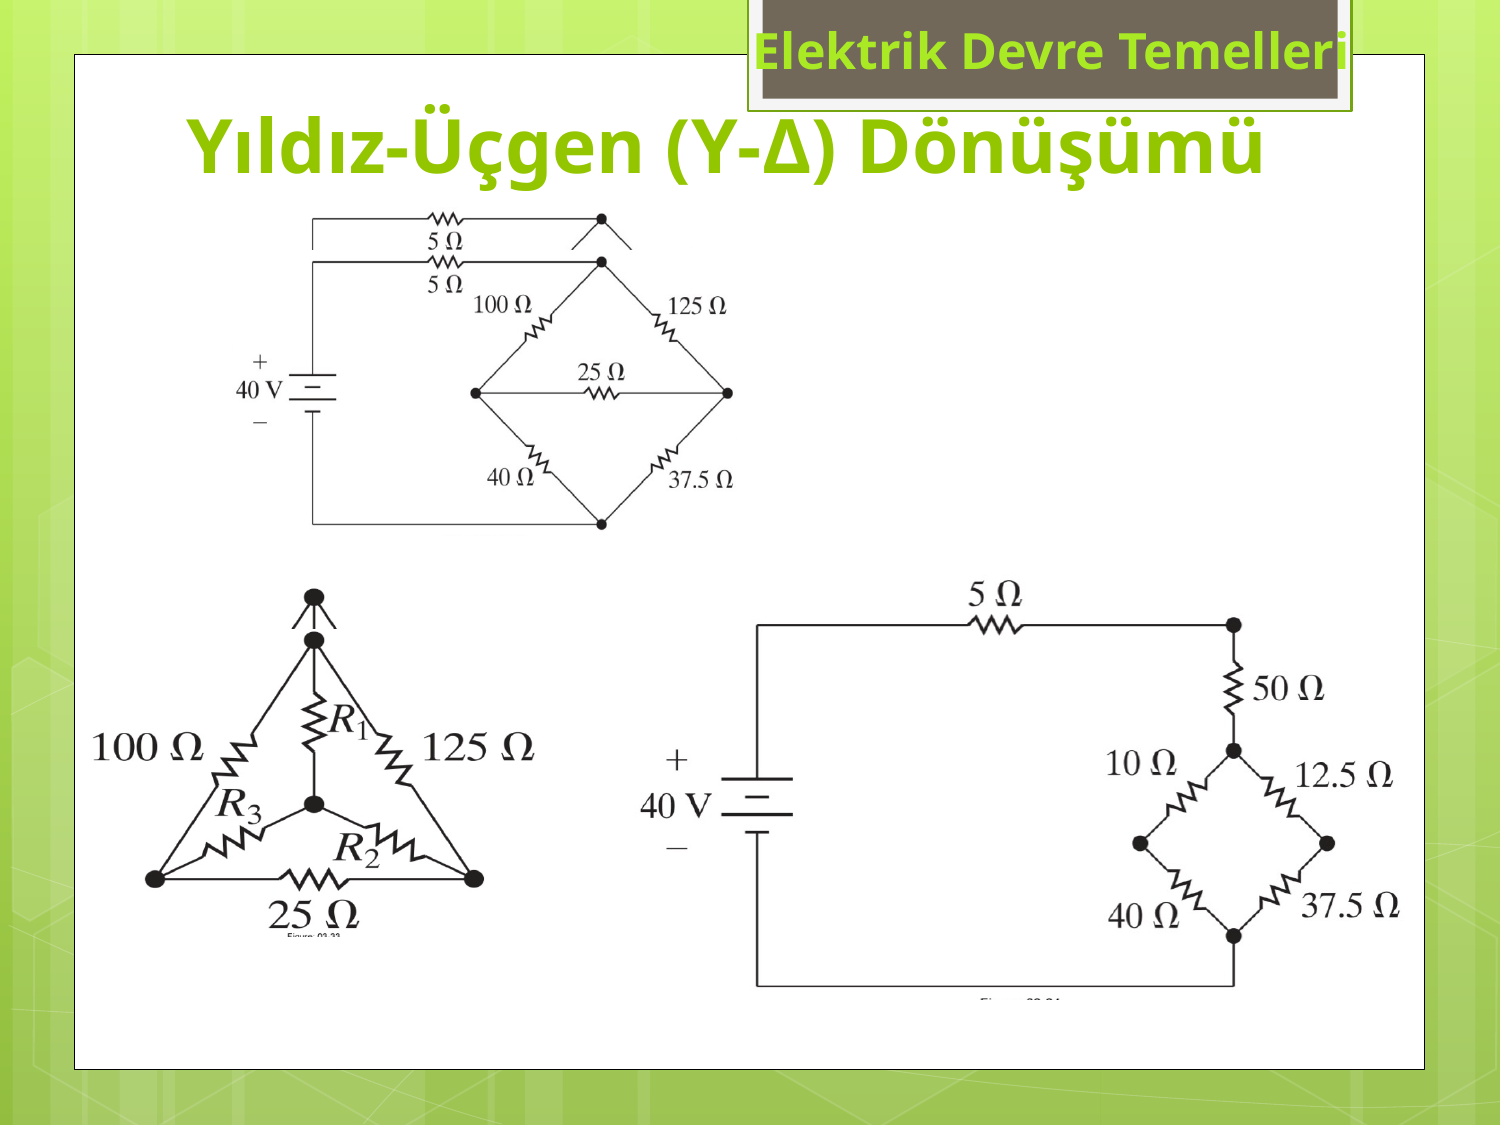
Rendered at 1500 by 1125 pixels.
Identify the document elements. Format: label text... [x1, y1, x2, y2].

title Yıldız-Üçgen (Y-Δ) Dönüşümü [171, 71, 1324, 197]
picture [232, 207, 737, 536]
text_box Elektrik Devre Temelleri [738, 12, 1365, 87]
picture [90, 585, 537, 938]
picture [634, 574, 1406, 1000]
